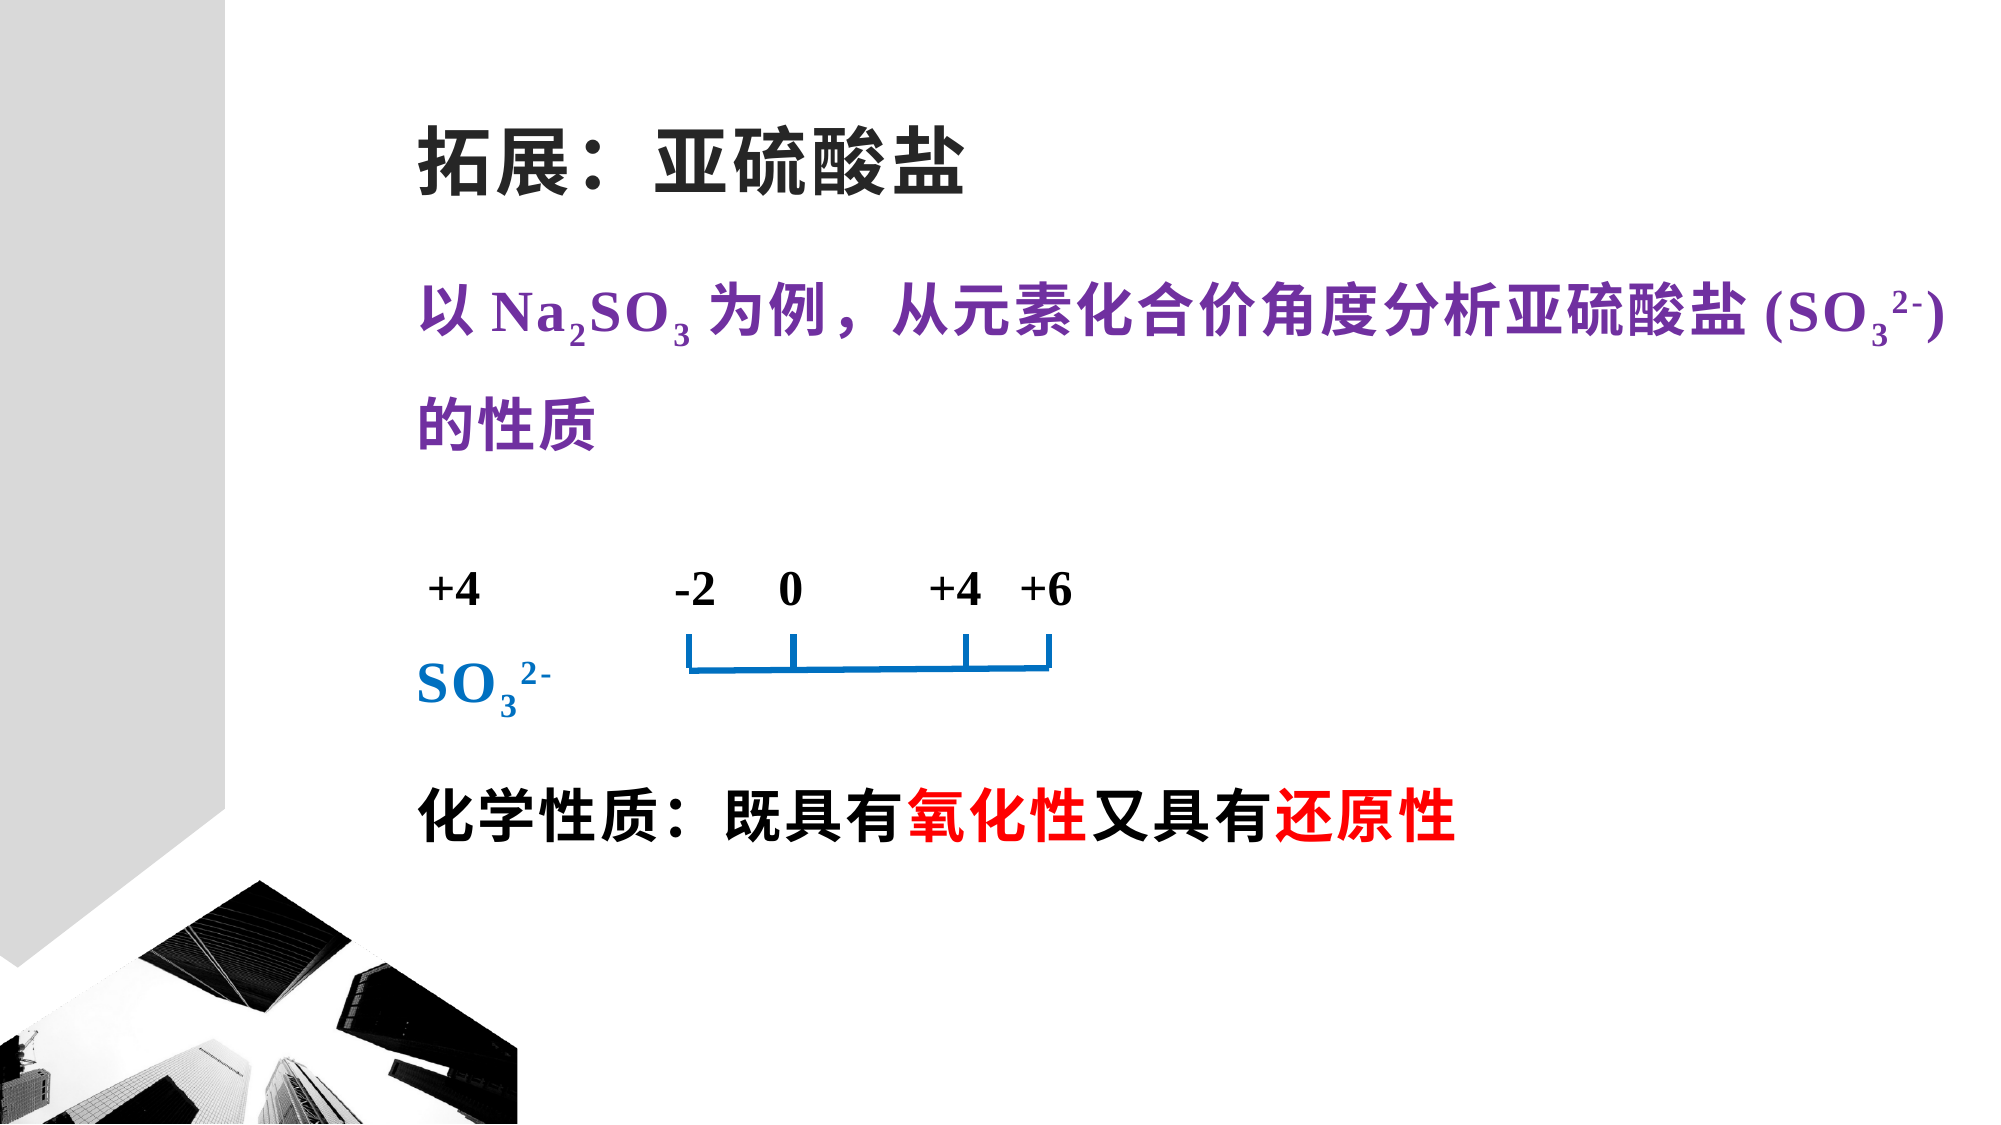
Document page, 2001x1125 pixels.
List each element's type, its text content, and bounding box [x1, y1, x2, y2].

text_box +4 [399, 548, 508, 624]
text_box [659, 548, 1107, 671]
list 以Na2SO3为例，从元素化合价角度分析亚硫酸盐(SO32-) 的性质 SO32- 化学性质：既具有氧化性又具有还原性 [399, 233, 1966, 966]
picture [0, 880, 518, 1124]
title 拓展：亚硫酸盐 [399, 64, 1931, 212]
